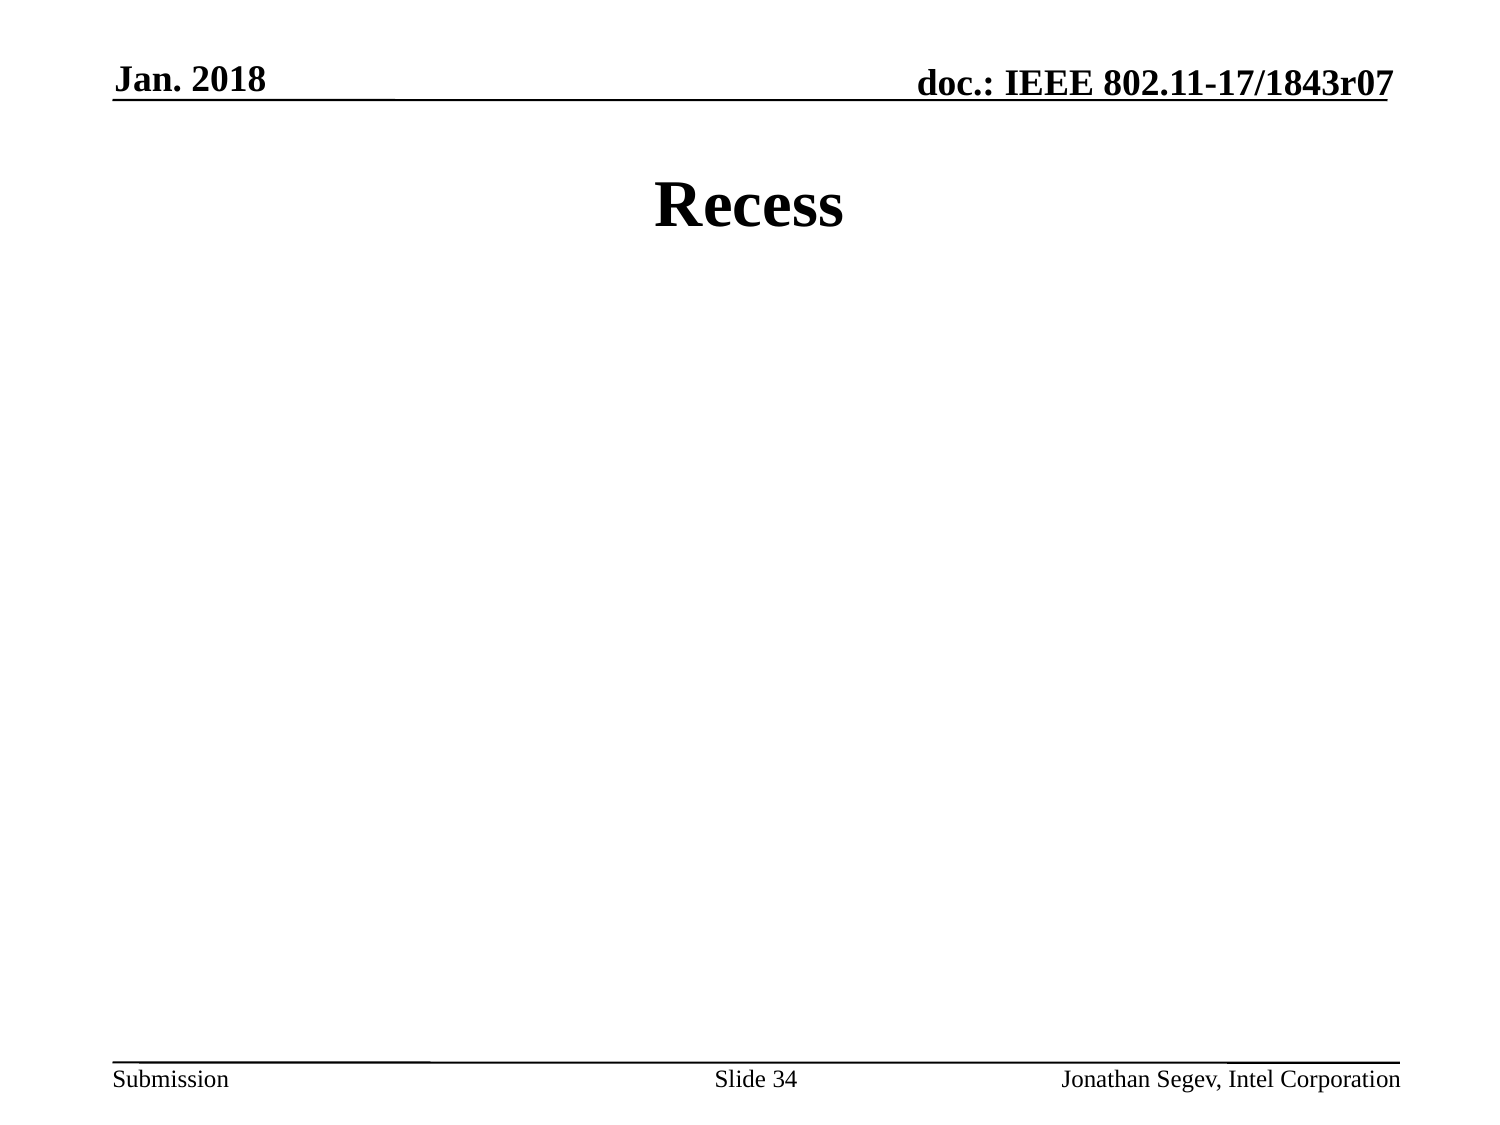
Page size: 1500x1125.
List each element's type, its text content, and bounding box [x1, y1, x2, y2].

title Recess [112, 112, 1388, 288]
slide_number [114, 54, 423, 100]
footer Jonathan Segev, Intel Corporation [878, 1061, 1402, 1093]
slide_number Slide 34 [712, 1061, 800, 1123]
